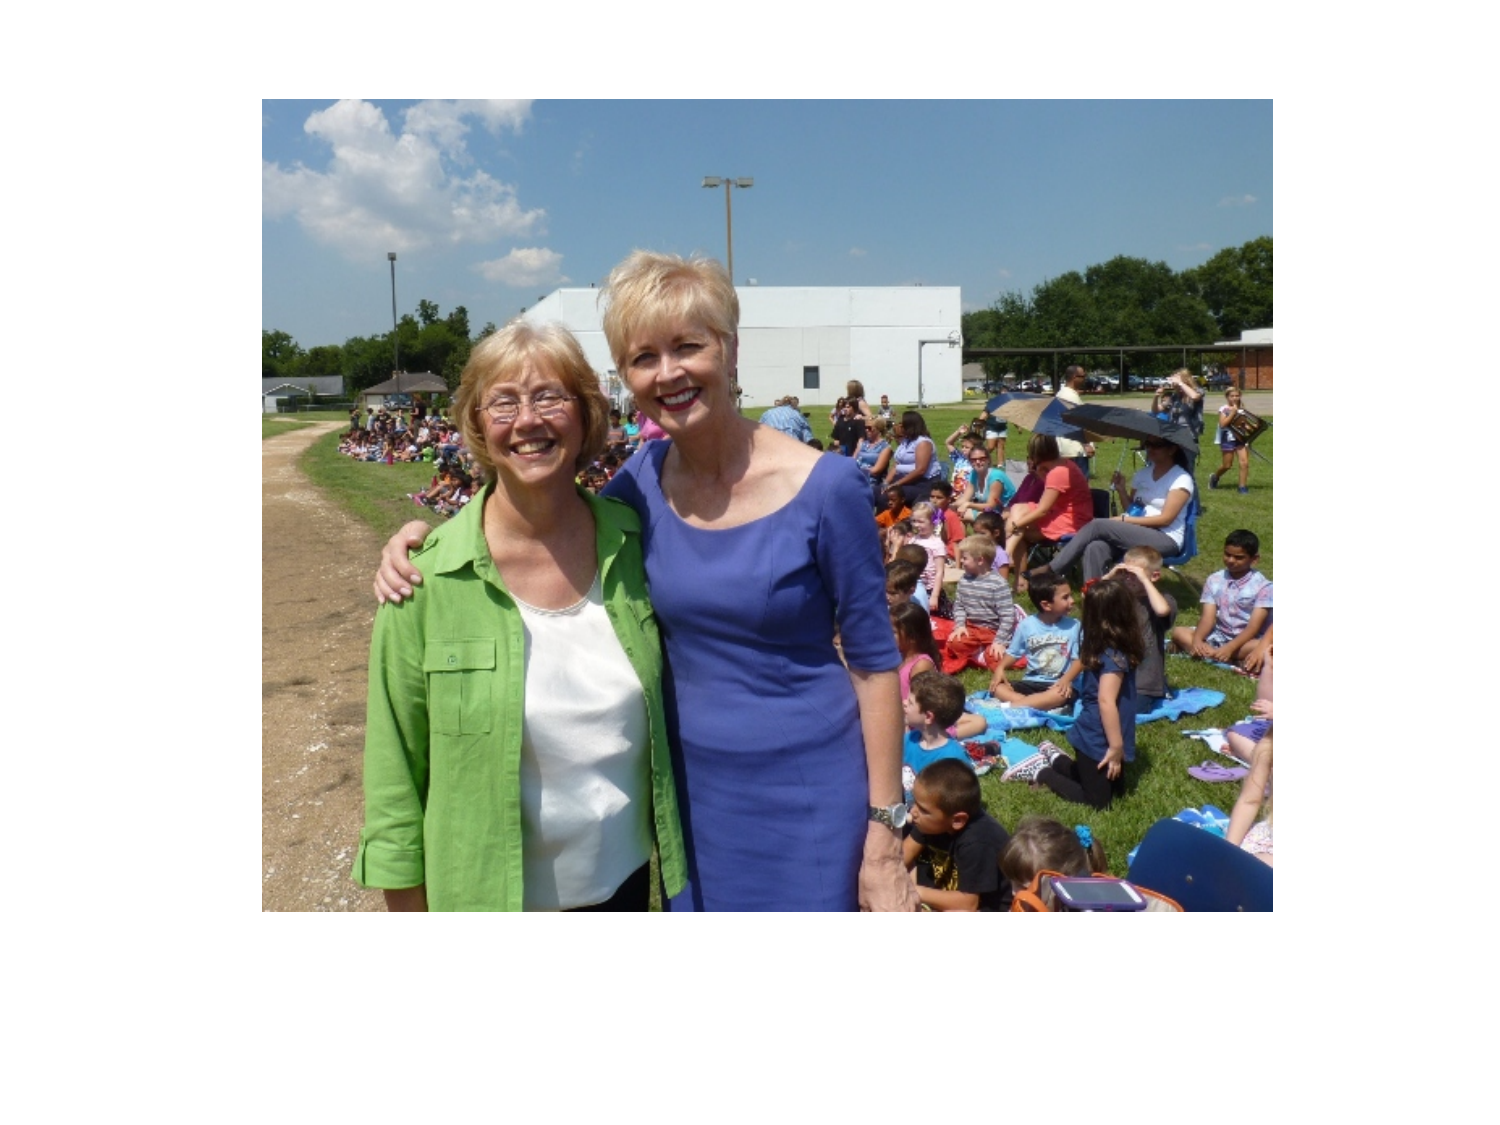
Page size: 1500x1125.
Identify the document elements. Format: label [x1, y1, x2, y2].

picture [262, 99, 1274, 912]
